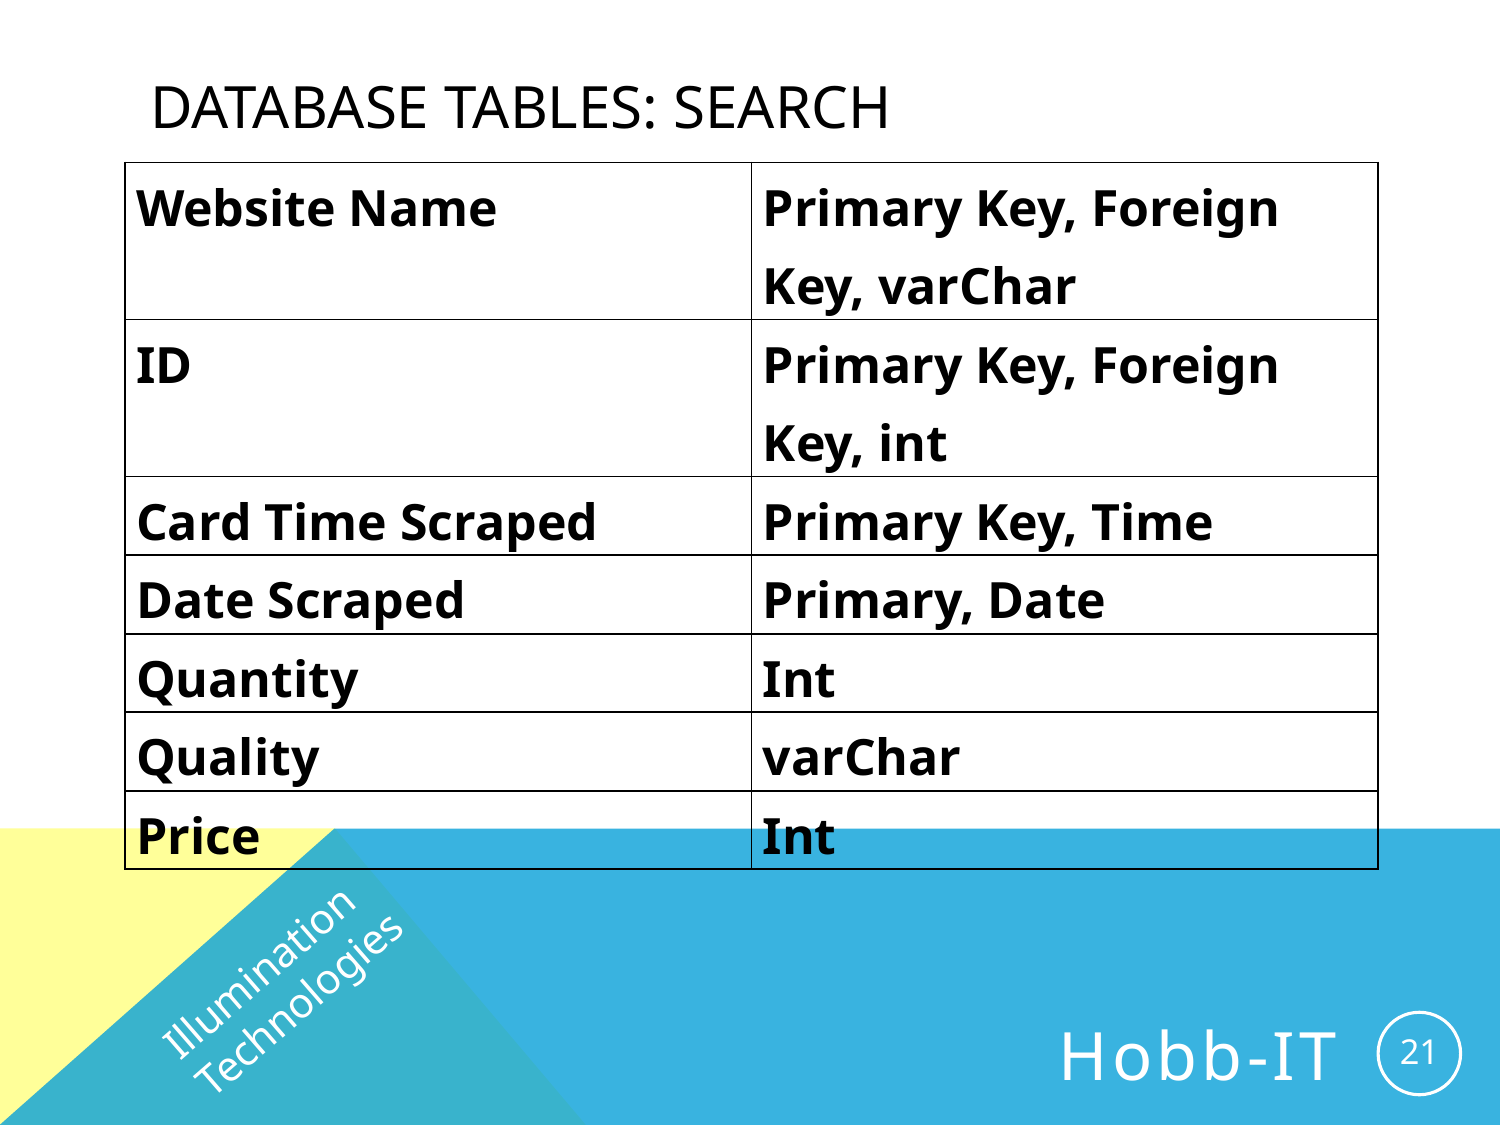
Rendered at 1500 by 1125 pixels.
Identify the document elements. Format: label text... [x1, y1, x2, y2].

title Database Tables: Search [135, 60, 1369, 150]
table_cell Quality [126, 713, 751, 790]
table_cell Price [126, 792, 751, 868]
table_cell Date Scraped [126, 556, 751, 633]
slide_number Illumination Technologies [125, 870, 450, 1125]
table_cell Int [752, 792, 1377, 868]
table_cell Primary Key, Time [752, 477, 1377, 554]
table_header Website Name [126, 163, 751, 319]
table_cell Card Time Scraped [126, 477, 751, 554]
table_cell Primary Key, Foreign Key, int [752, 320, 1377, 476]
table_cell Int [752, 635, 1377, 711]
table_cell Quantity [126, 635, 751, 711]
footer Hobb-IT [577, 1031, 1352, 1076]
slide_number 21 [1376, 1010, 1463, 1097]
table_cell ID [126, 320, 751, 476]
table_header Primary Key, Foreign Key, varChar [752, 163, 1377, 319]
table_cell varChar [752, 713, 1377, 790]
table_cell Primary, Date [752, 556, 1377, 633]
